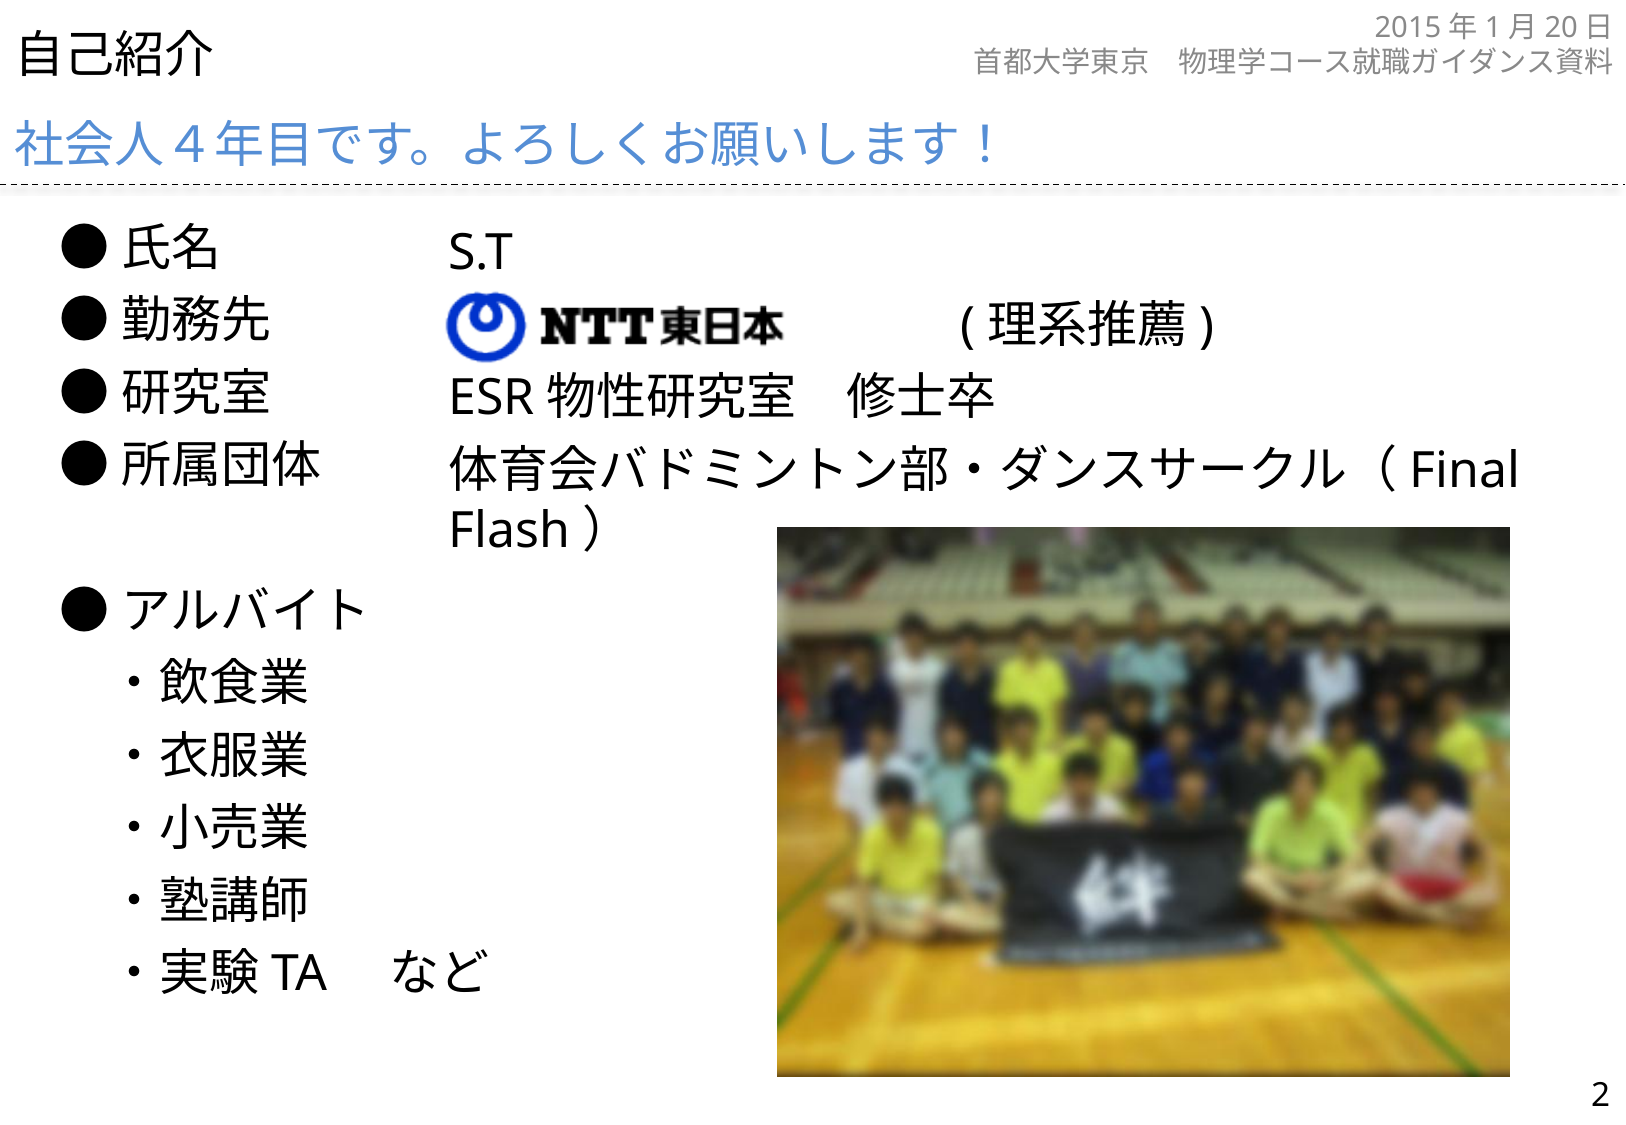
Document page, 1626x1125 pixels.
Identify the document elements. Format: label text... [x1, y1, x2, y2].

text_box 社会人４年目です。よろしくお願いします！ [0, 90, 1625, 180]
text_box [94, 212, 402, 488]
picture [776, 526, 1510, 1077]
slide_number 1 [1245, 1066, 1625, 1125]
text_box 自己紹介 [0, 0, 1517, 90]
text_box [404, 212, 1568, 509]
text_box ●氏名 ●勤務先 ●研究室 ●所属団体 ●アルバイト ・飲食業 ・衣服業 ・小売業 ・塾講師 ・実験TA など [44, 208, 671, 1008]
